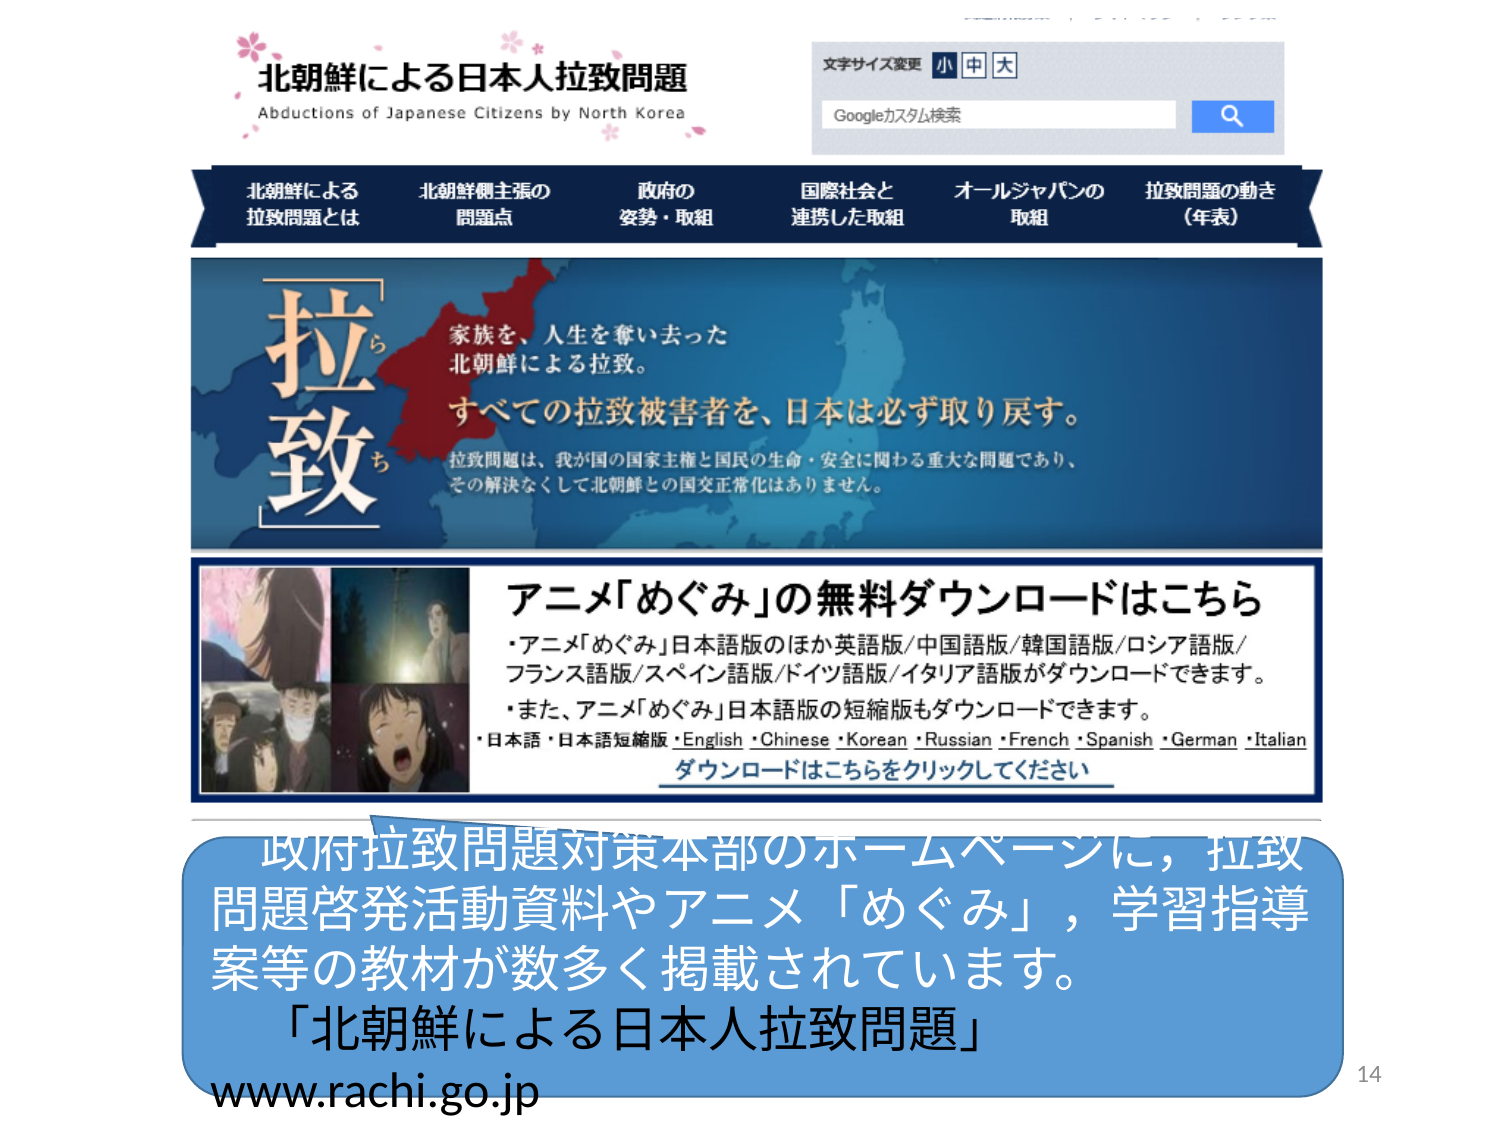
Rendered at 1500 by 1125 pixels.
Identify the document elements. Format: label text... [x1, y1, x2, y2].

slide_number 14 [1059, 1042, 1397, 1103]
picture [182, 18, 1336, 821]
text_box 政府拉致問題対策本部のホームページに，拉致問題啓発活動資料やアニメ「めぐみ」，学習指導案等の教材が数多く掲載されています。 「北朝鮮による日本人拉致問題」 www.rachi.go.jp [181, 821, 1344, 1098]
